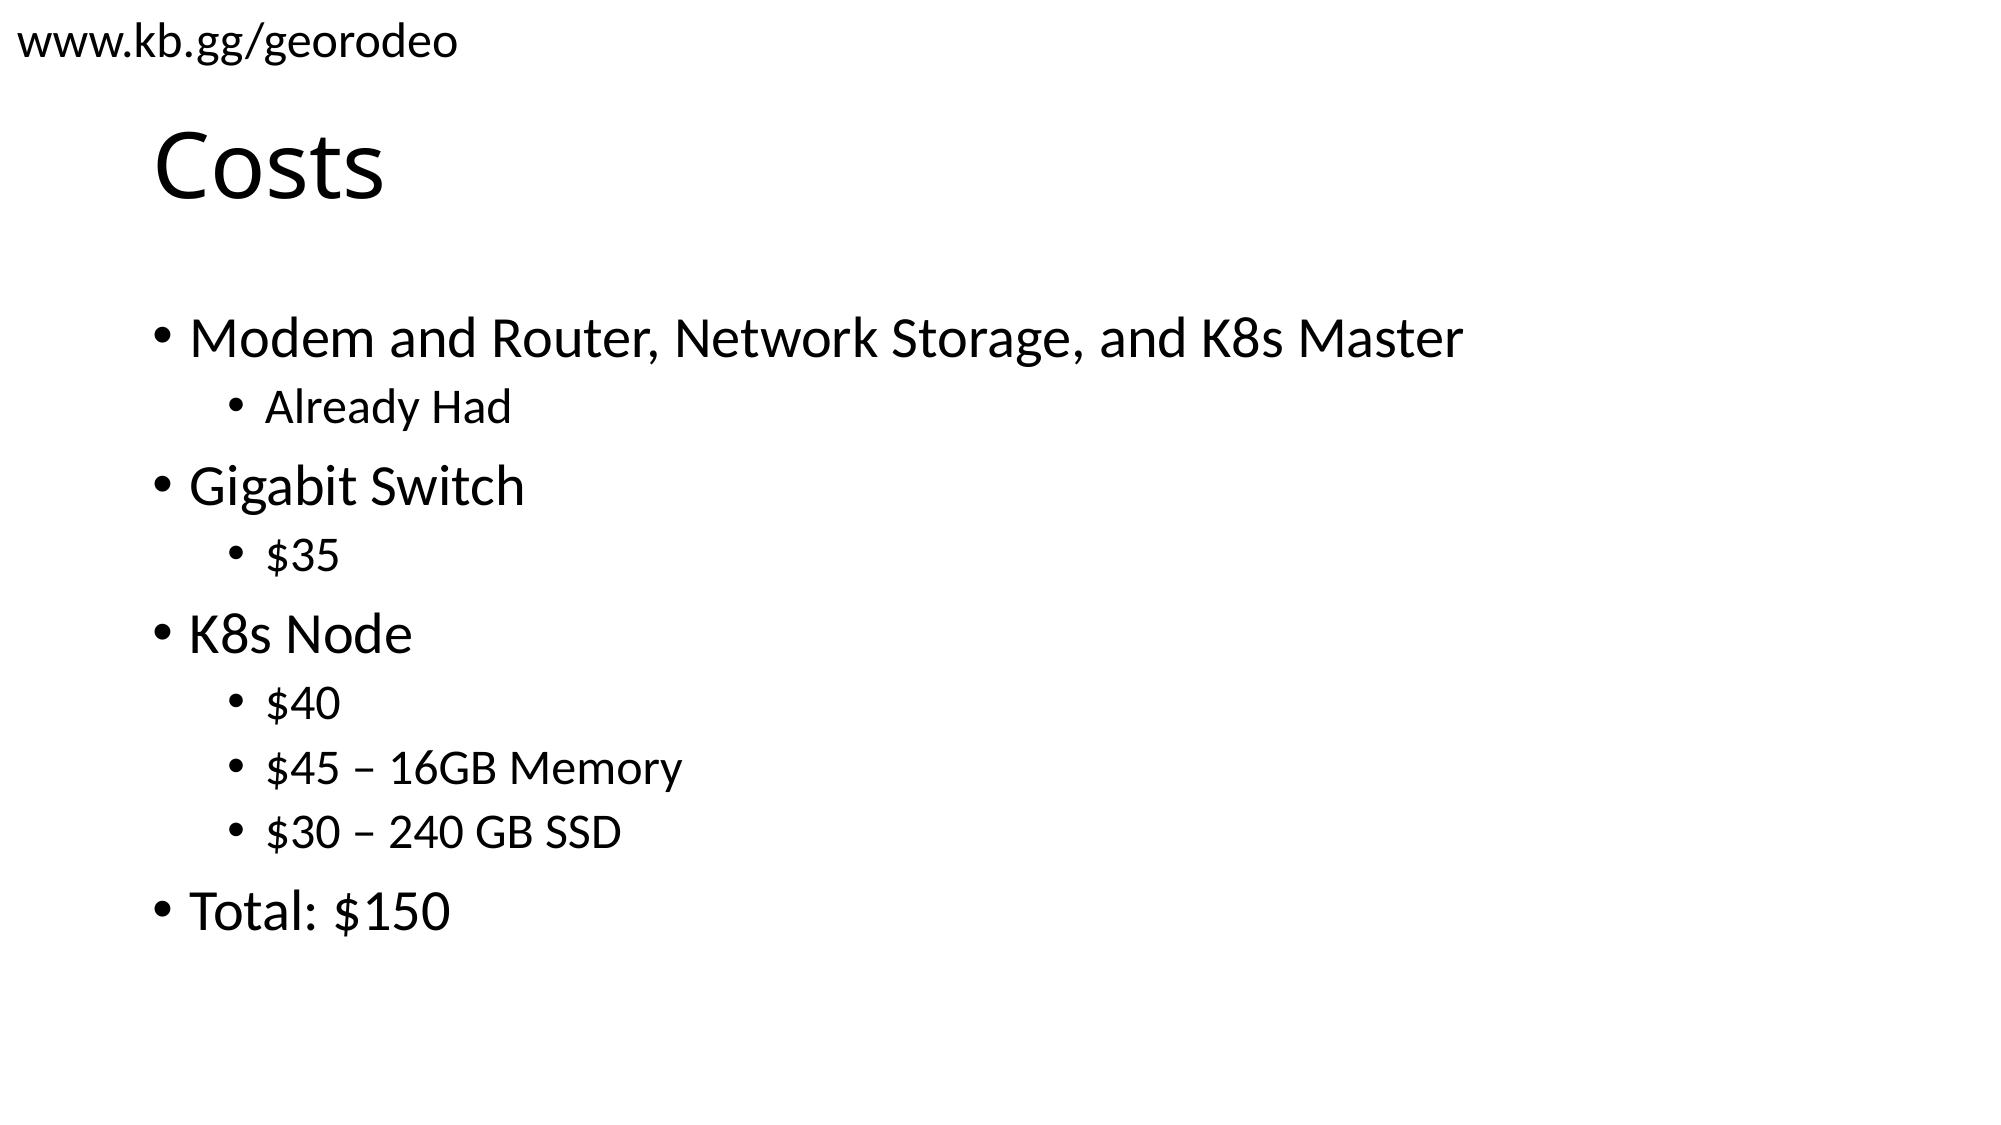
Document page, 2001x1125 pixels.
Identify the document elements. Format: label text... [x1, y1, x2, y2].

title Costs [137, 59, 1863, 278]
list Modem and Router, Network Storage, and K8s Master Already Had Gigabit Switch $35 K8s Node $40 $45 – 16GB Memory $30 – 240 GB SSD Total: $150 [137, 299, 1863, 1014]
text_box www.kb.gg/georodeo [2, 0, 474, 75]
